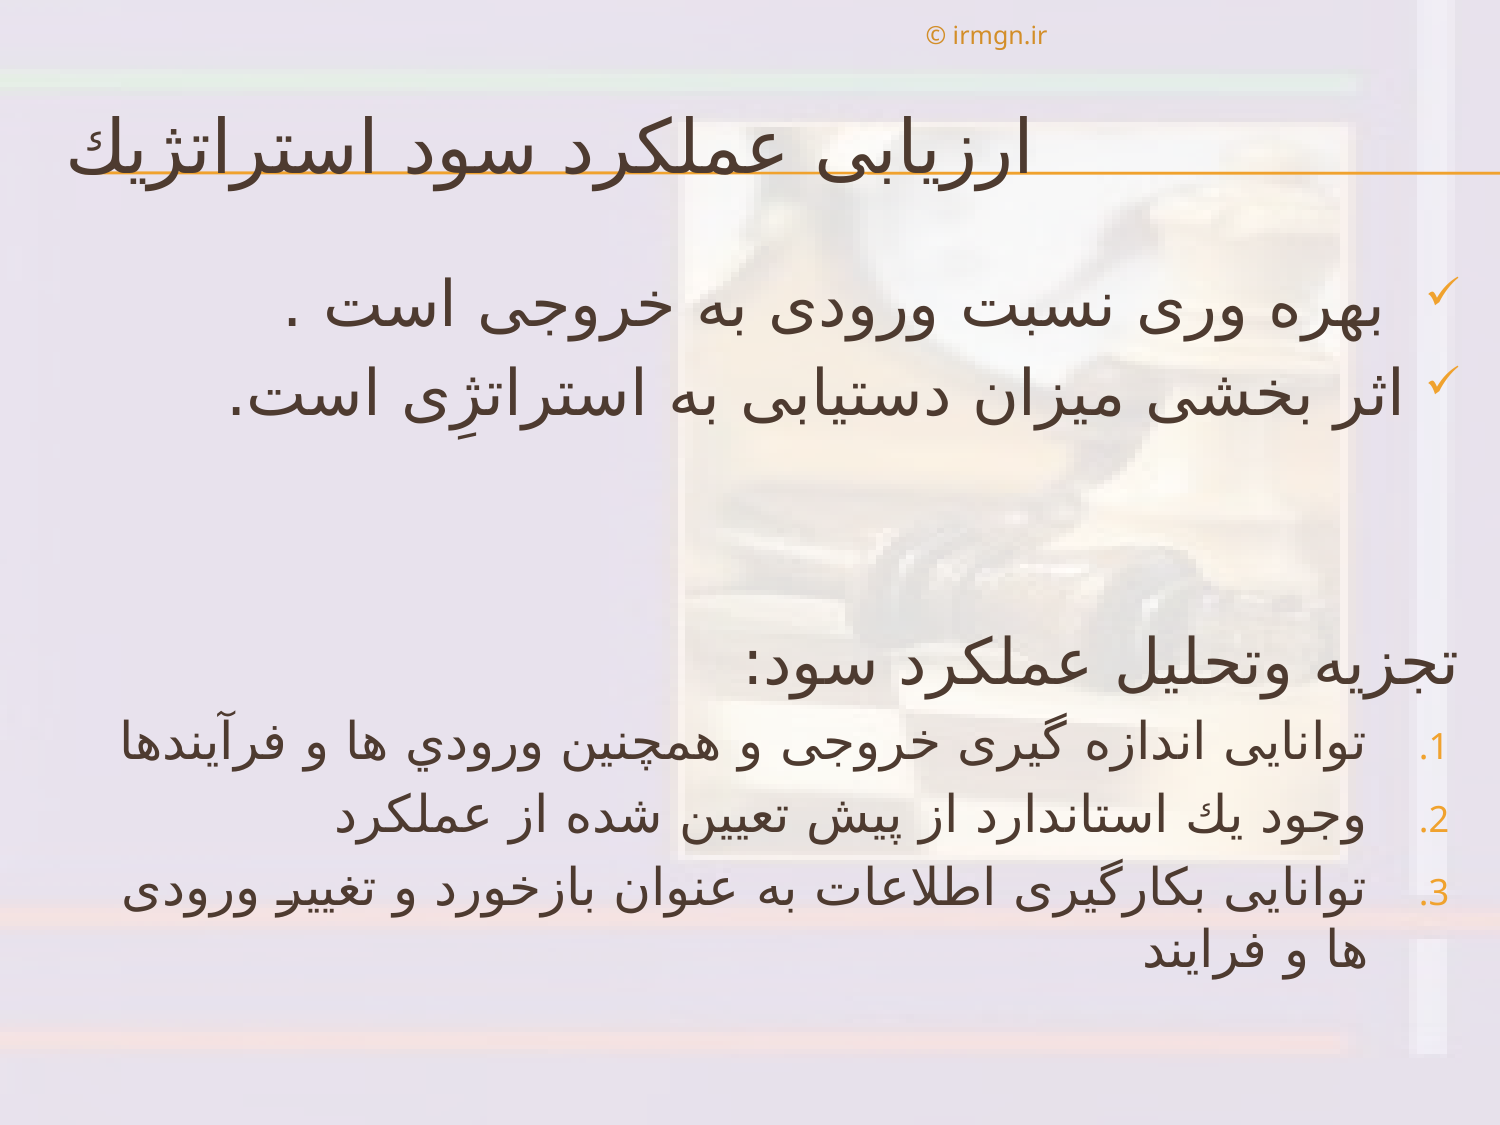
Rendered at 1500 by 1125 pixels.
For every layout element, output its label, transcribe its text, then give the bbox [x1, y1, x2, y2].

list بهره وری نسبت ورودی به خروجی است . اثر بخشی ميزان دستيابی به استراتژِی است. تجزيه وتحليل عملکرد سود: توانايی اندازه گيری خروجی و همچنين ورودي ها و فرآيندها وجود يك استاندارد از پيش تعيين شده از عملكرد توانایی بکارگیری اطلاعات به عنوان بازخورد و تغيير ورودی ها و فرایند [50, 254, 1475, 998]
footer © irmgn.ir [587, 12, 1063, 60]
title ارزيابی عملكرد سود استراتژيك [50, 75, 1475, 213]
